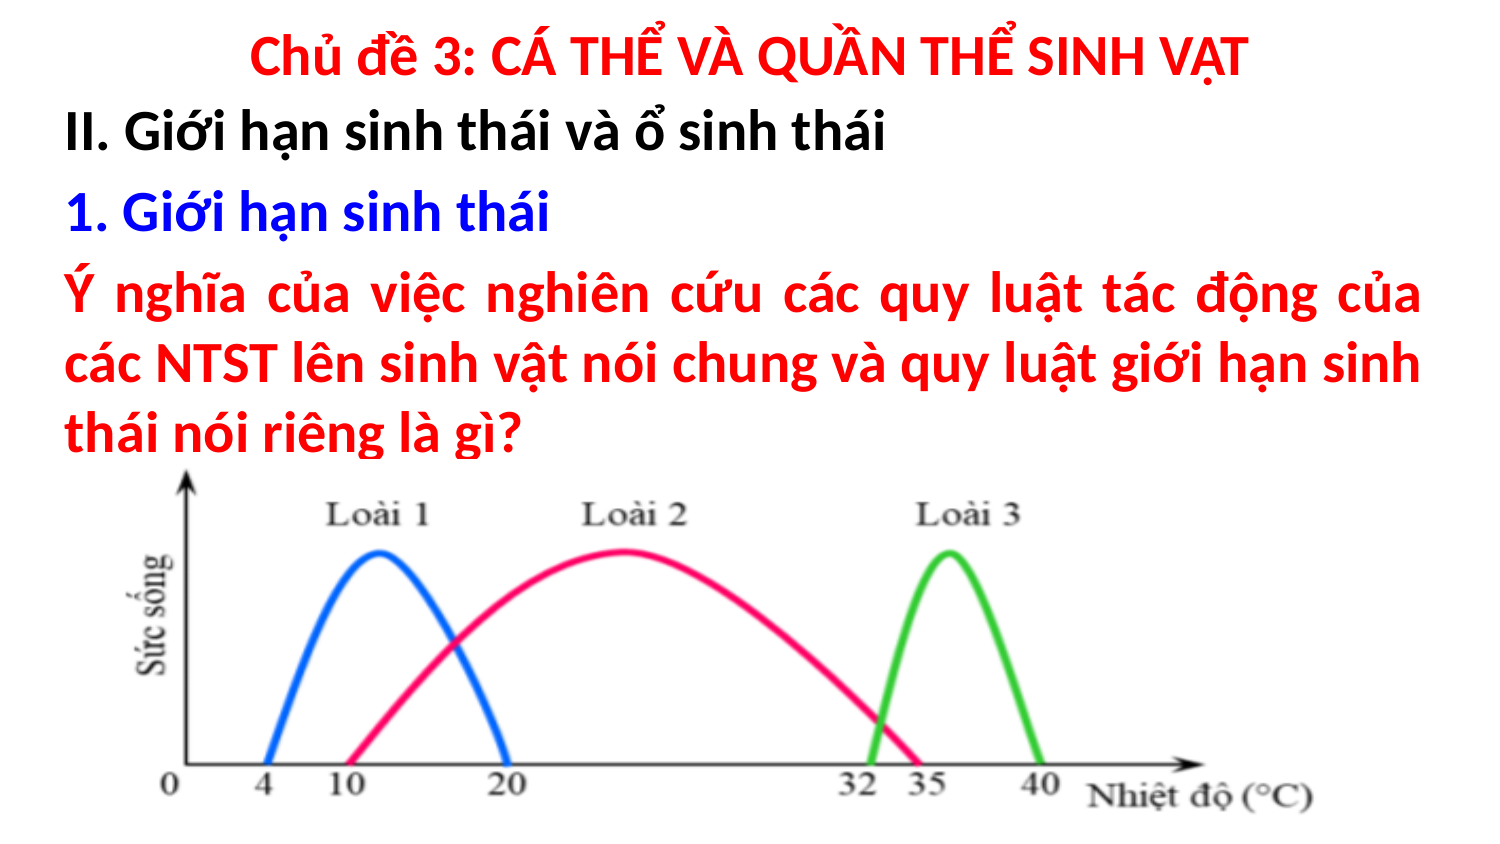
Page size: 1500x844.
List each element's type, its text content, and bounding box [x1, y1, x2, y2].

text_box II. Giới hạn sinh thái và ổ sinh thái 1. Giới hạn sinh thái [50, 84, 1438, 246]
text_box Ý nghĩa của việc nghiên cứu các quy luật tác động của các NTST lên sinh vật nói chung và quy luật giới hạn sinh thái nói riêng là gì? [50, 246, 1438, 472]
picture [99, 459, 1388, 835]
text_box Chủ đề 3: CÁ THỂ VÀ QUẦN THỂ SINH VẬT [50, 9, 1450, 95]
